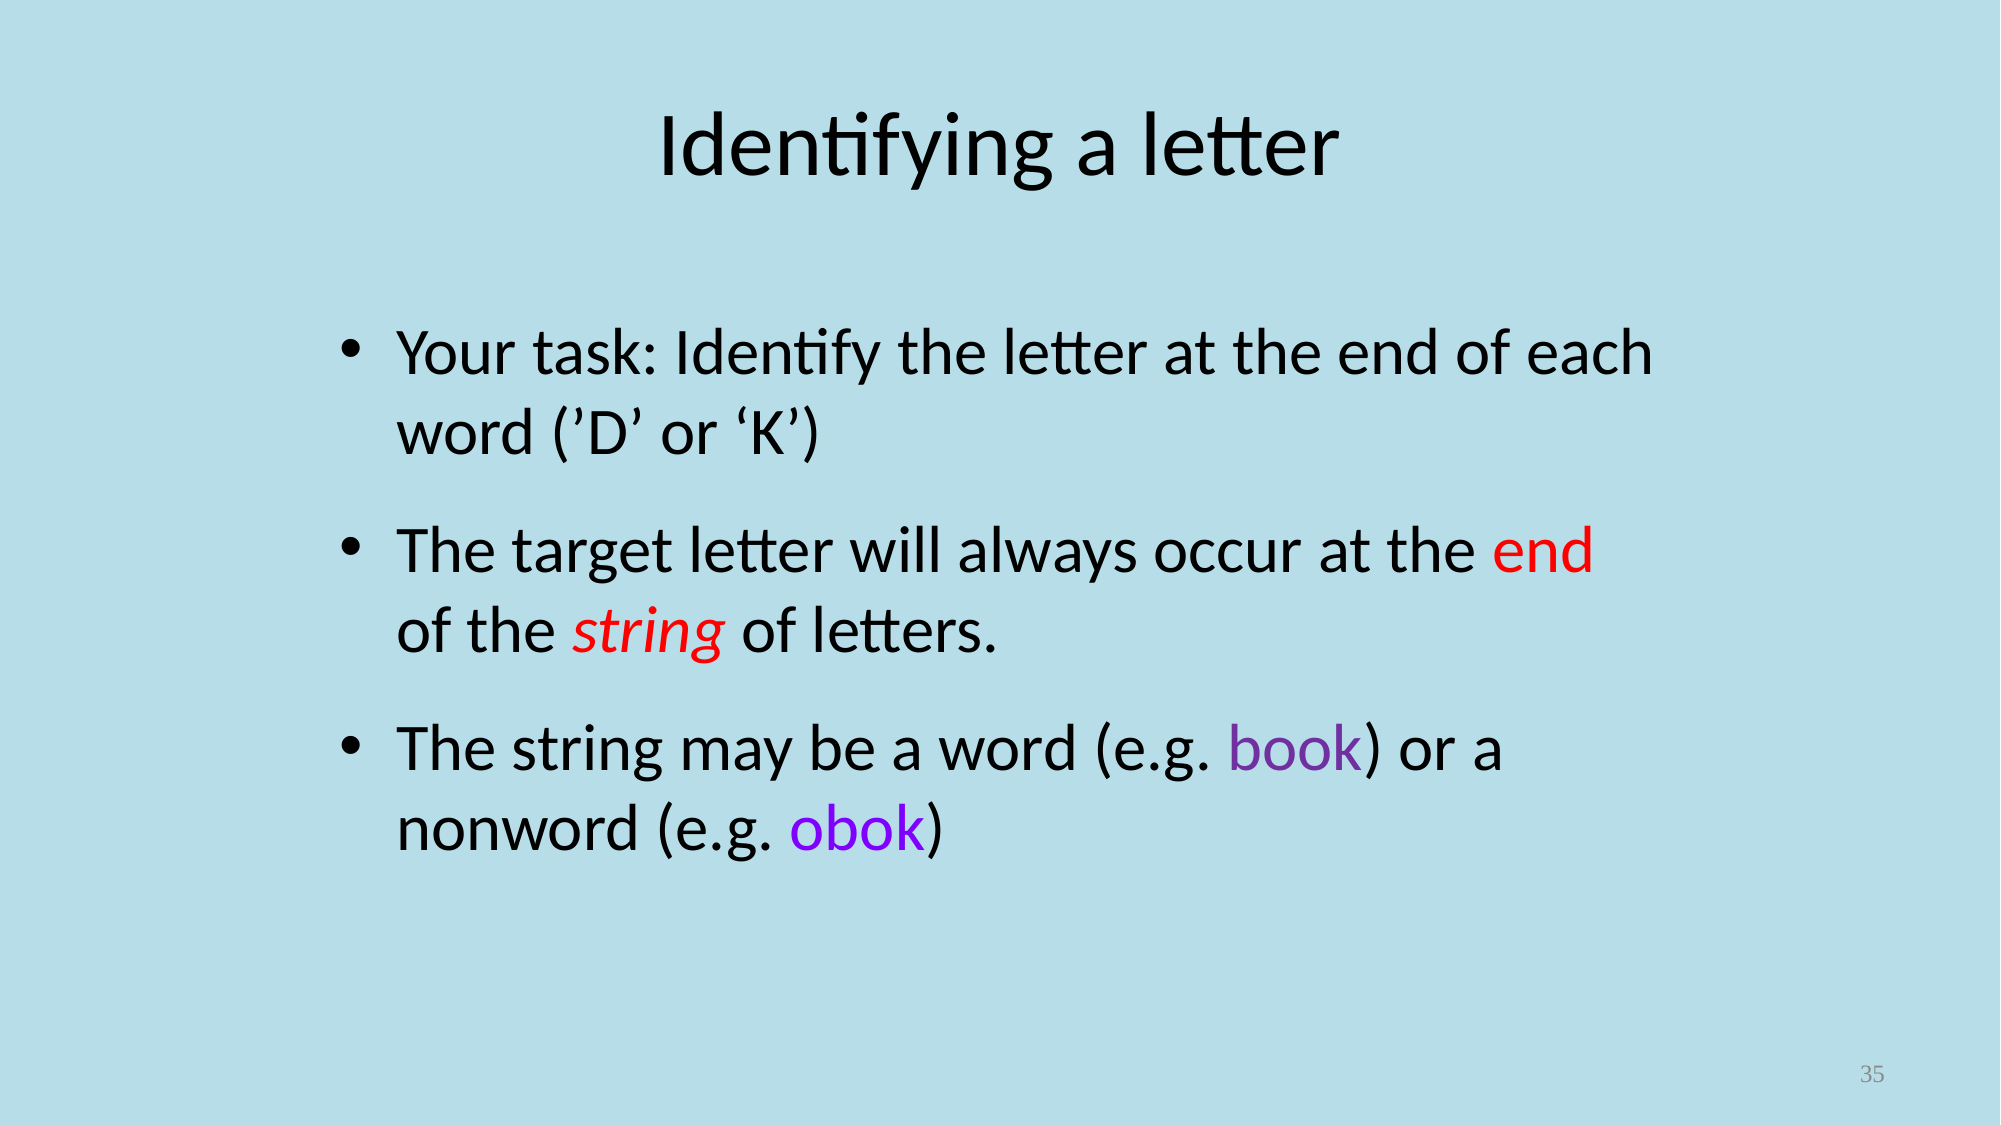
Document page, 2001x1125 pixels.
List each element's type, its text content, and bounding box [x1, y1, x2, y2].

list Your task: Identify the letter at the end of each word (’D’ or ‘K’) The target letter will always occur at the end of the string of letters. The string may be a word (e.g. book) or a nonword (e.g. obok) [324, 299, 1675, 863]
title Identifying a letter [99, 45, 1900, 233]
slide_number 35 [1433, 1042, 1900, 1103]
